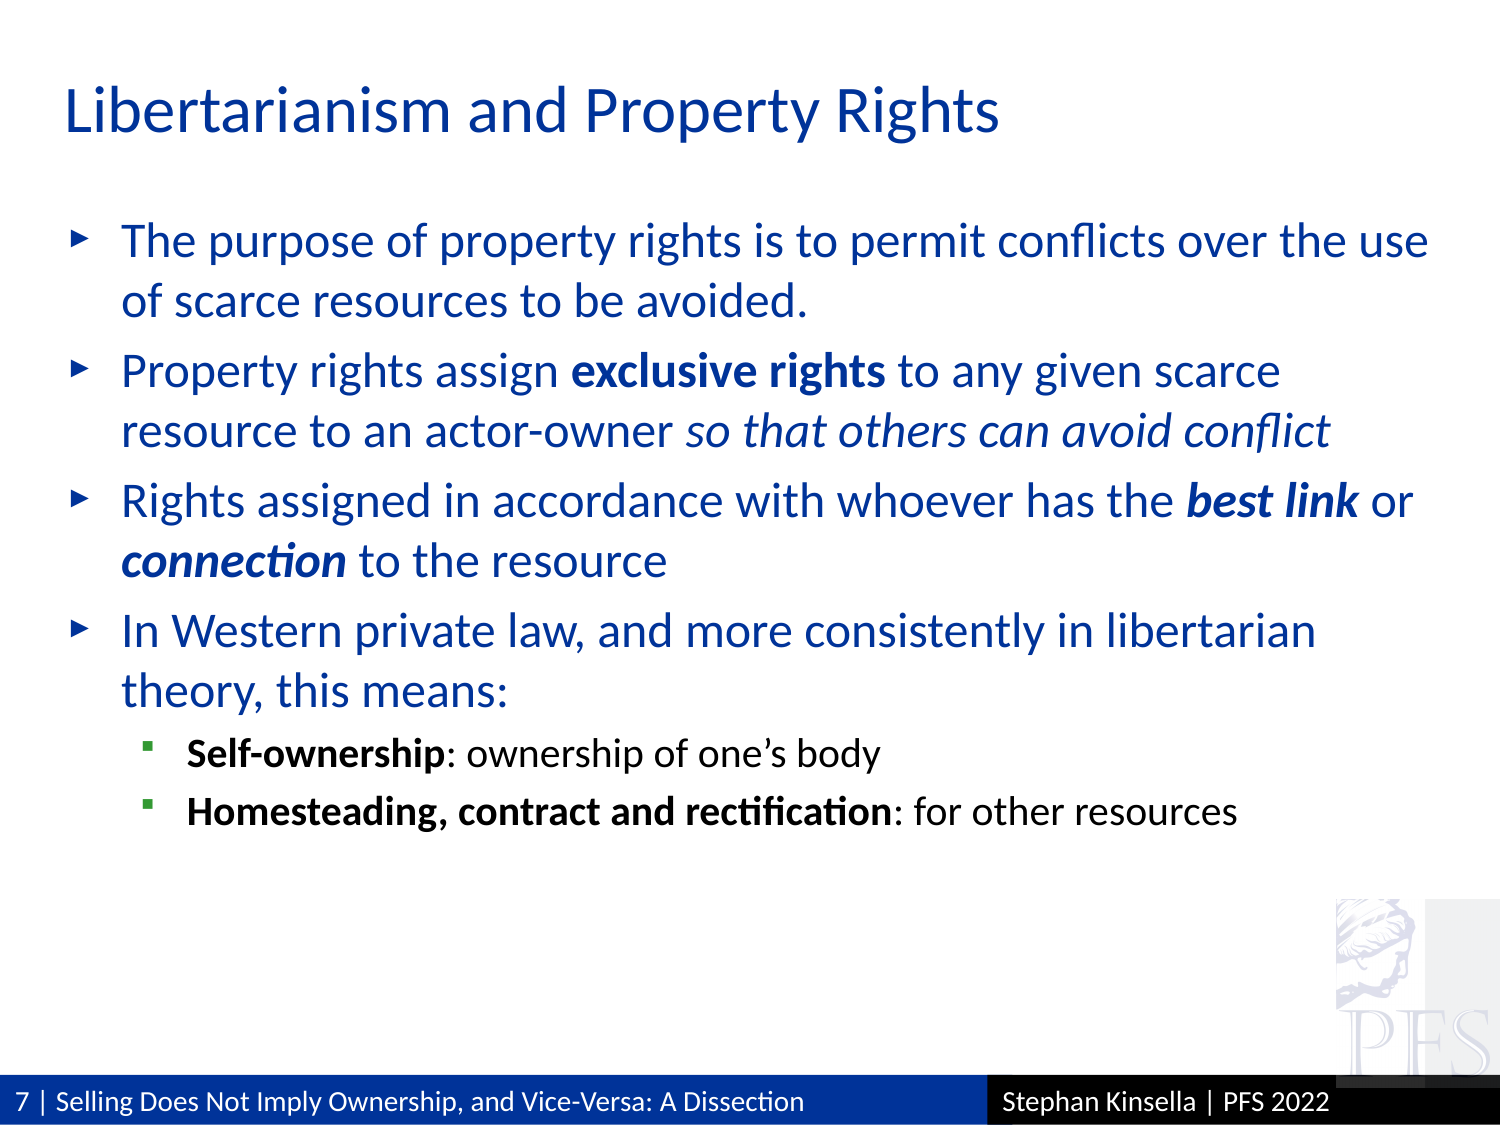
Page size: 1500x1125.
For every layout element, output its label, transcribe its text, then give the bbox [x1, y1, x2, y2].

title Libertarianism and Property Rights [49, 37, 1451, 175]
list The purpose of property rights is to permit conflicts over the use of scarce resources to be avoided. Property rights assign exclusive rights to any given scarce resource to an actor-owner so that others can avoid conflict Rights assigned in accordance with whoever has the best link or connection to the resource In Western private law, and more consistently in libertarian theory, this means: Self-ownership: ownership of one’s body Homesteading, contract and rectification: for other resources [50, 200, 1451, 1038]
